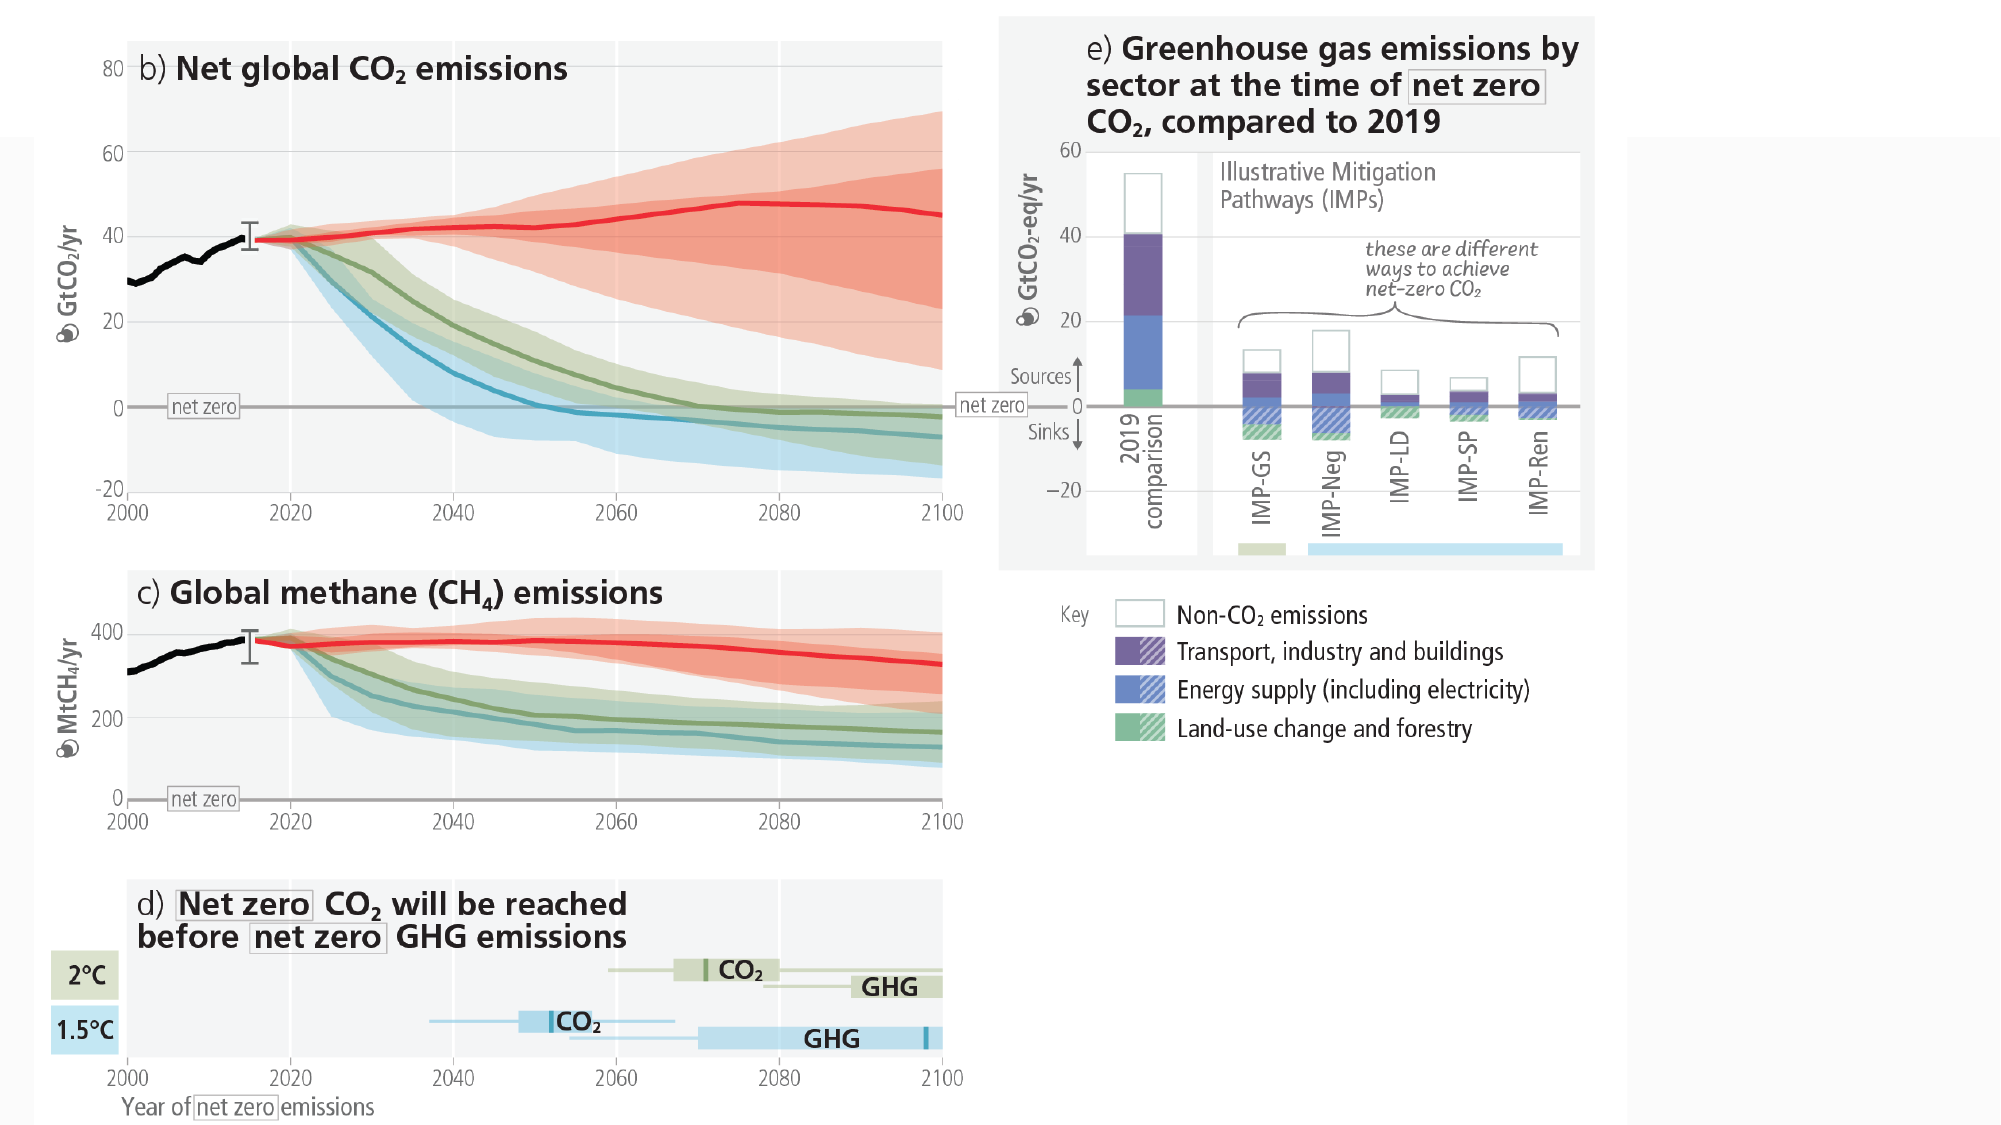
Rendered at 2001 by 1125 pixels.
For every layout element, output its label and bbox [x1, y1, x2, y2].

text_box [0, 0, 2000, 138]
picture [34, 8, 1628, 1125]
